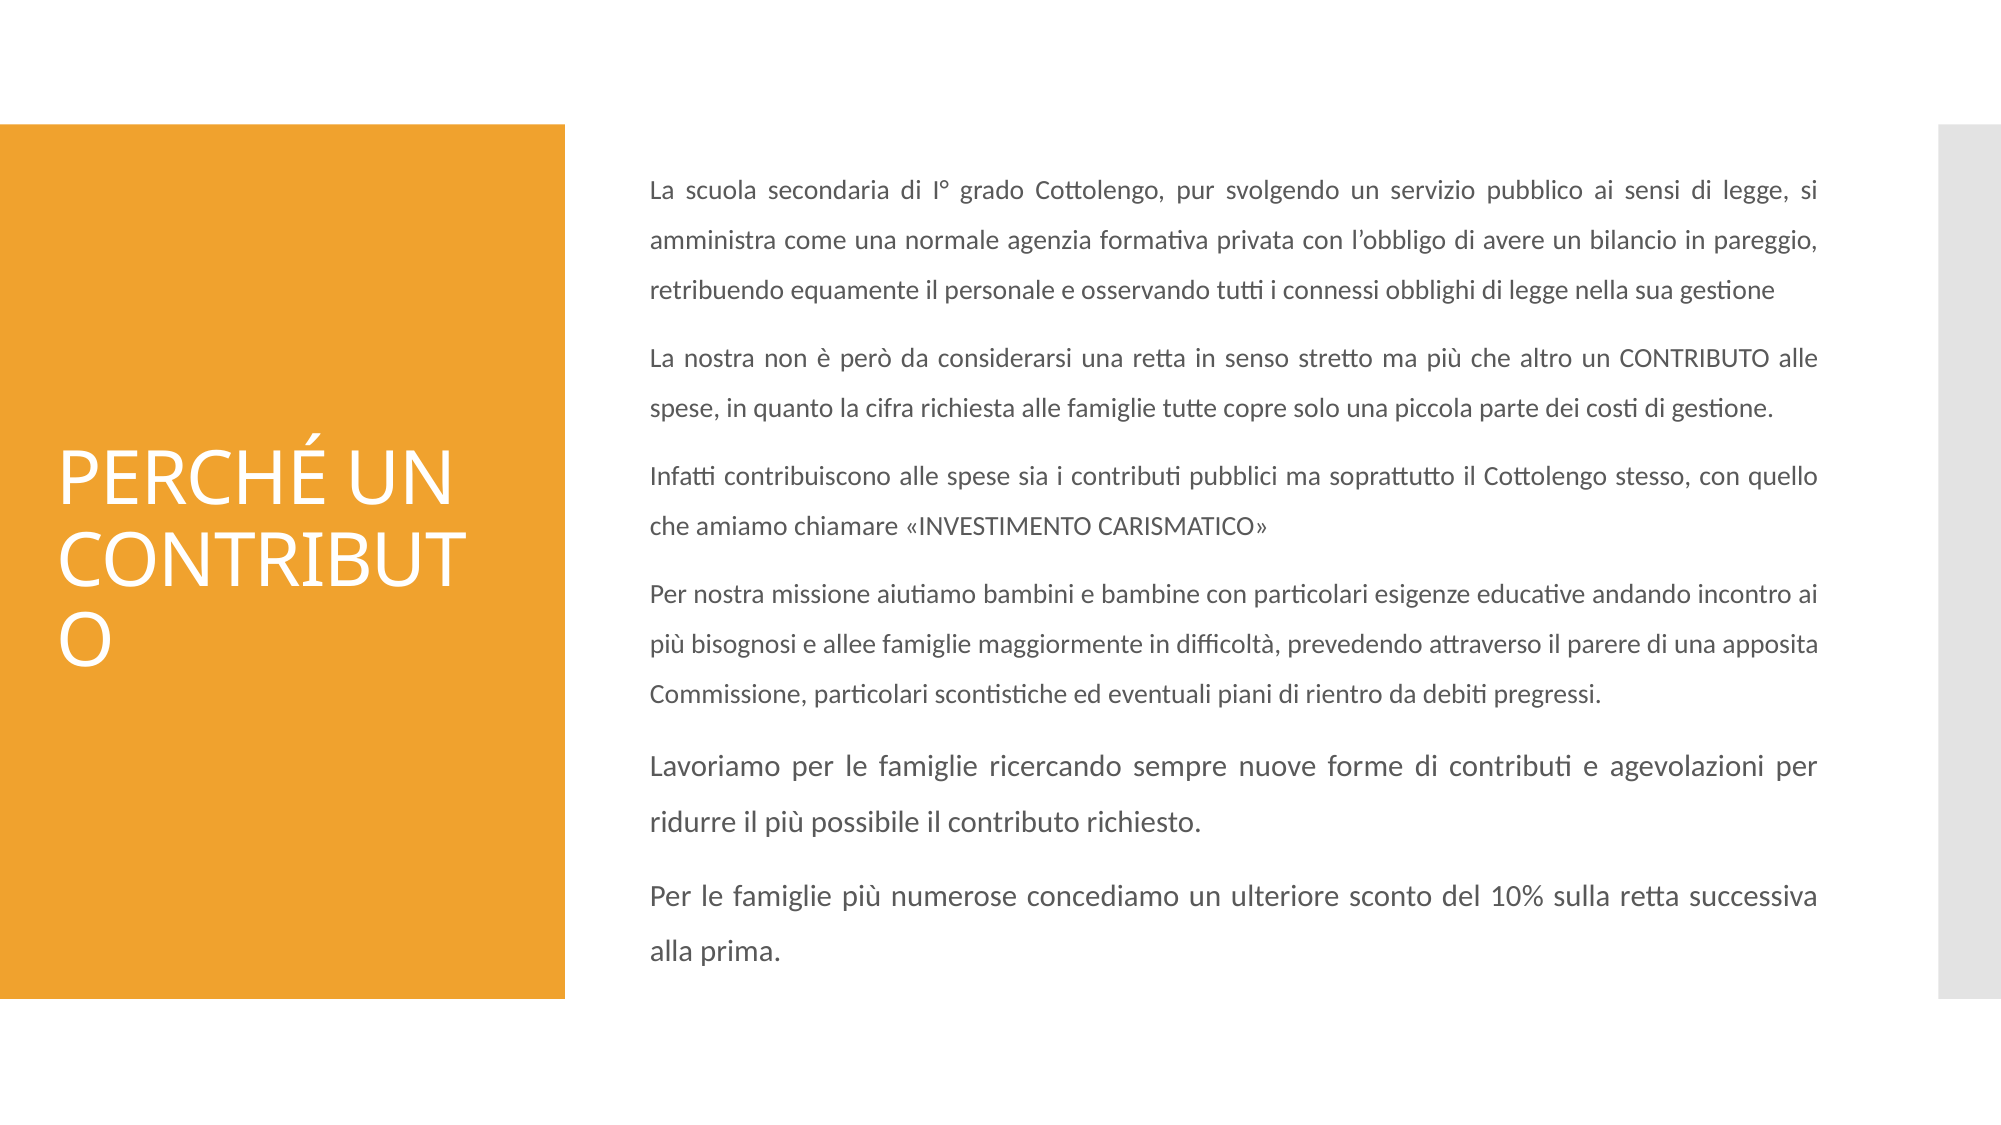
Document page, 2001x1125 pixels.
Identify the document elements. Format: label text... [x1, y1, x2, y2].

title PERCHÉ UN CONTRIBUTO [41, 184, 525, 940]
list La scuola secondaria di I° grado Cottolengo, pur svolgendo un servizio pubblico ai sensi di legge, si amministra come una normale agenzia formativa privata con l’obbligo di avere un bilancio in pareggio, retribuendo equamente il personale e osservando tutti i connessi obblighi di legge nella sua gestione La nostra non è però da considerarsi una retta in senso stretto ma più che altro un CONTRIBUTO alle spese, in quanto la cifra richiesta alle famiglie tutte copre solo una piccola parte dei costi di gestione. Infatti contribuiscono alle spese sia i contributi pubblici ma soprattutto il Cottolengo stesso, con quello che amiamo chiamare «INVESTIMENTO CARISMATICO» Per nostra missione aiutiamo bambini e bambine con particolari esigenze educative andando incontro ai più bisognosi e allee famiglie maggiormente in difficoltà, prevedendo attraverso il parere di una apposita Commissione, particolari scontistiche ed eventuali piani di rientro da debiti pregressi. Lavoriamo per le famiglie ricercando sempre nuove forme di contributi e agevolazioni per ridurre il più possibile il contributo richiesto. Per le famiglie più numerose concediamo un ulteriore sconto del 10% sulla retta successiva alla prima. [634, 141, 1835, 982]
